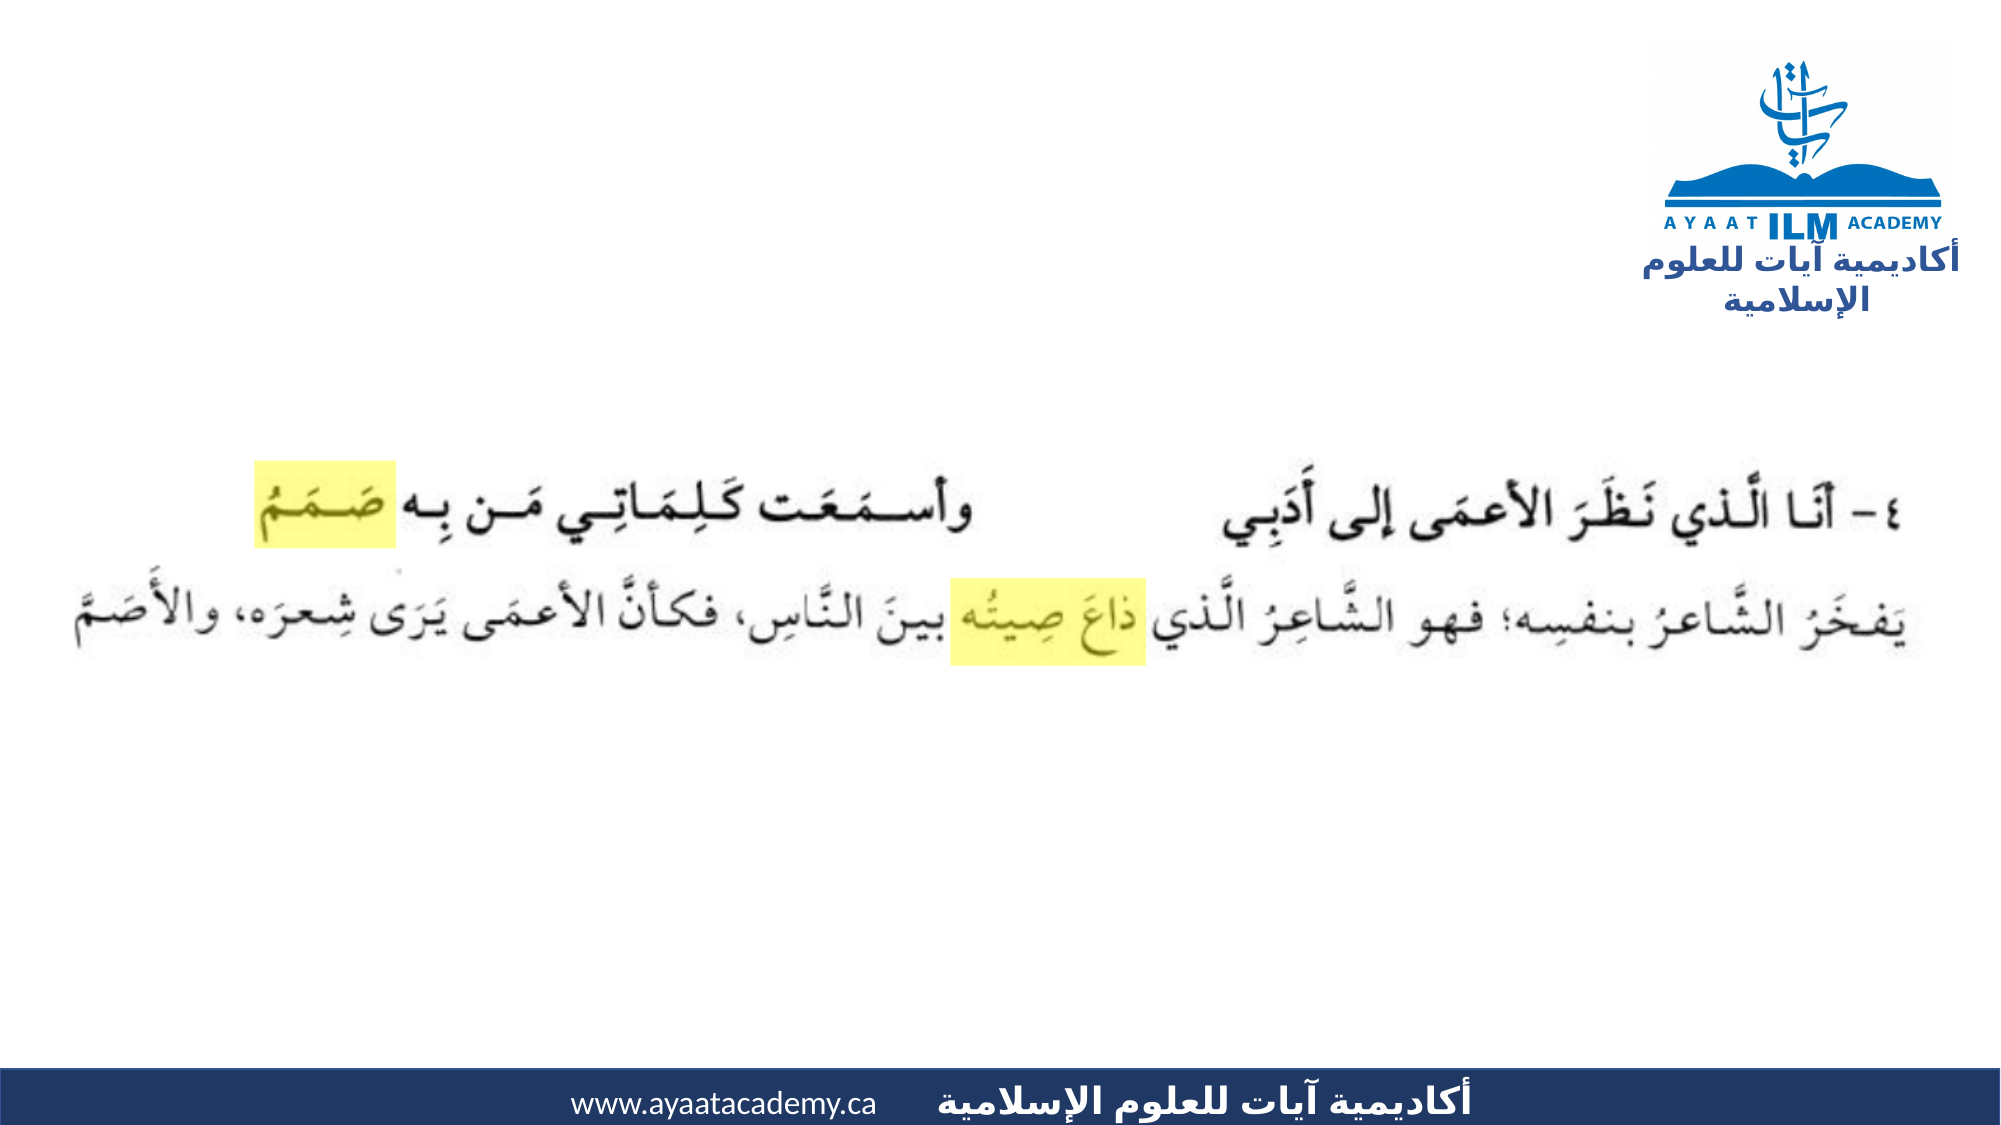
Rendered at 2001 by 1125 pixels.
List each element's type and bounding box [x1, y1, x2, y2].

picture [45, 446, 1955, 679]
picture [1651, 37, 1952, 257]
